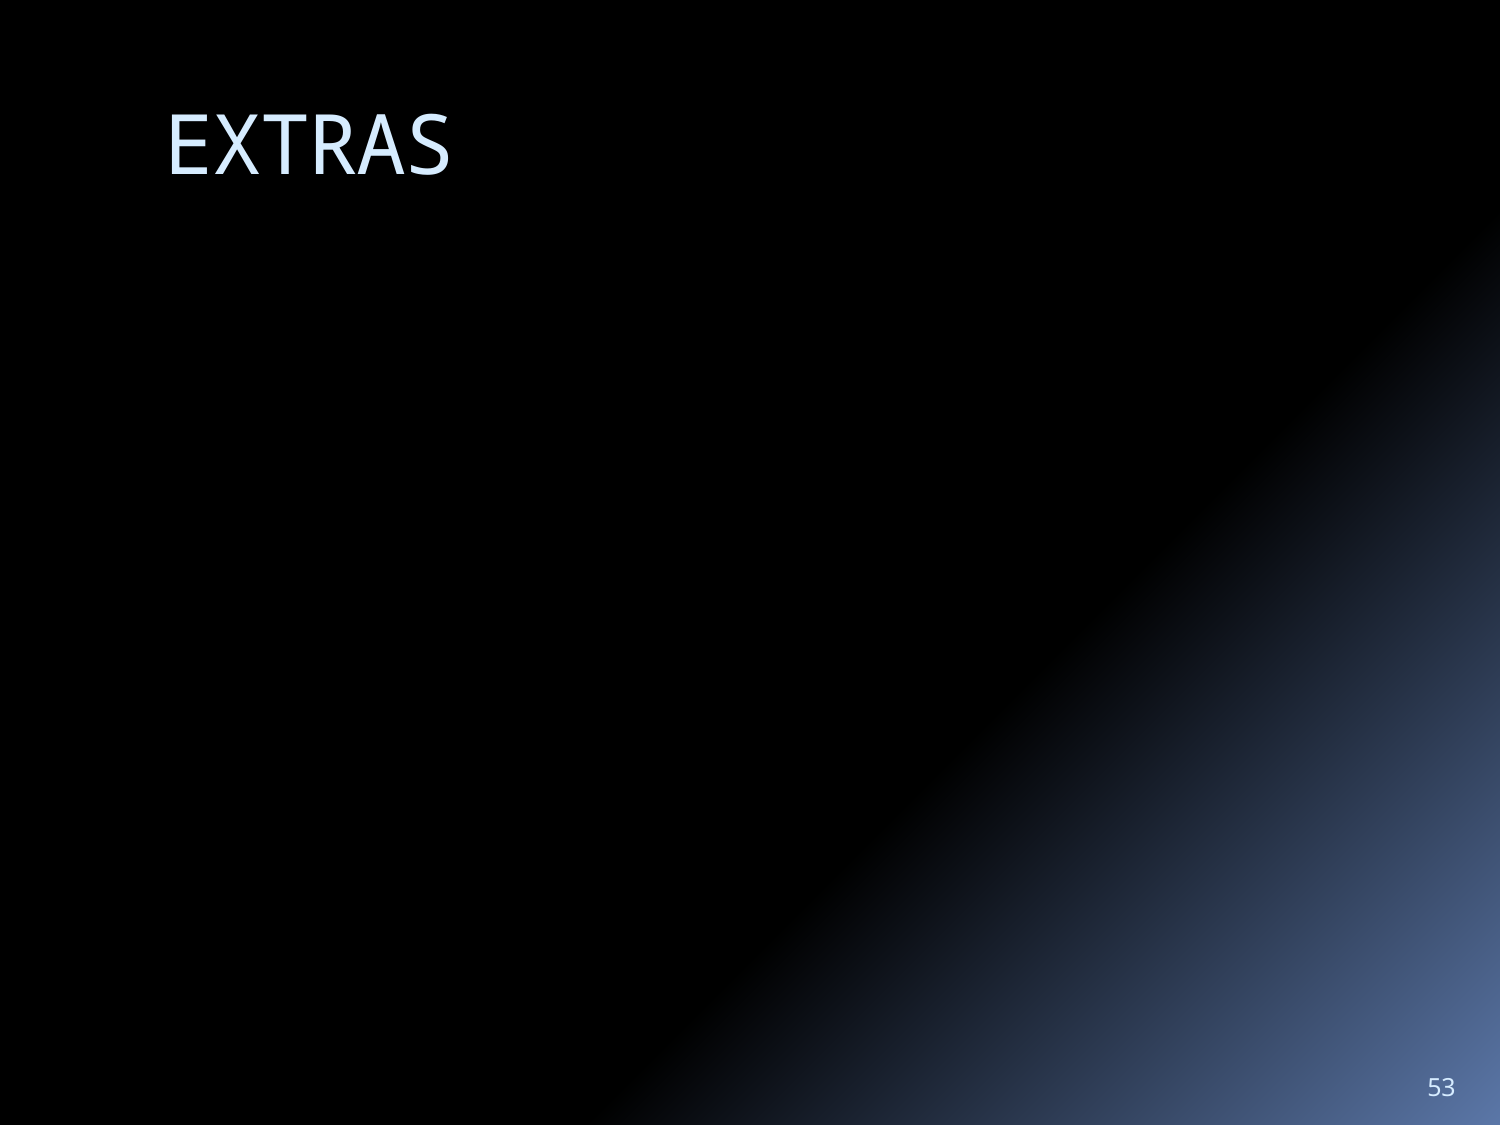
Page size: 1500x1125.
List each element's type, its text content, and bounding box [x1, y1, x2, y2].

slide_number 53 [1412, 1052, 1488, 1113]
title EXTRAS [150, 83, 1425, 234]
